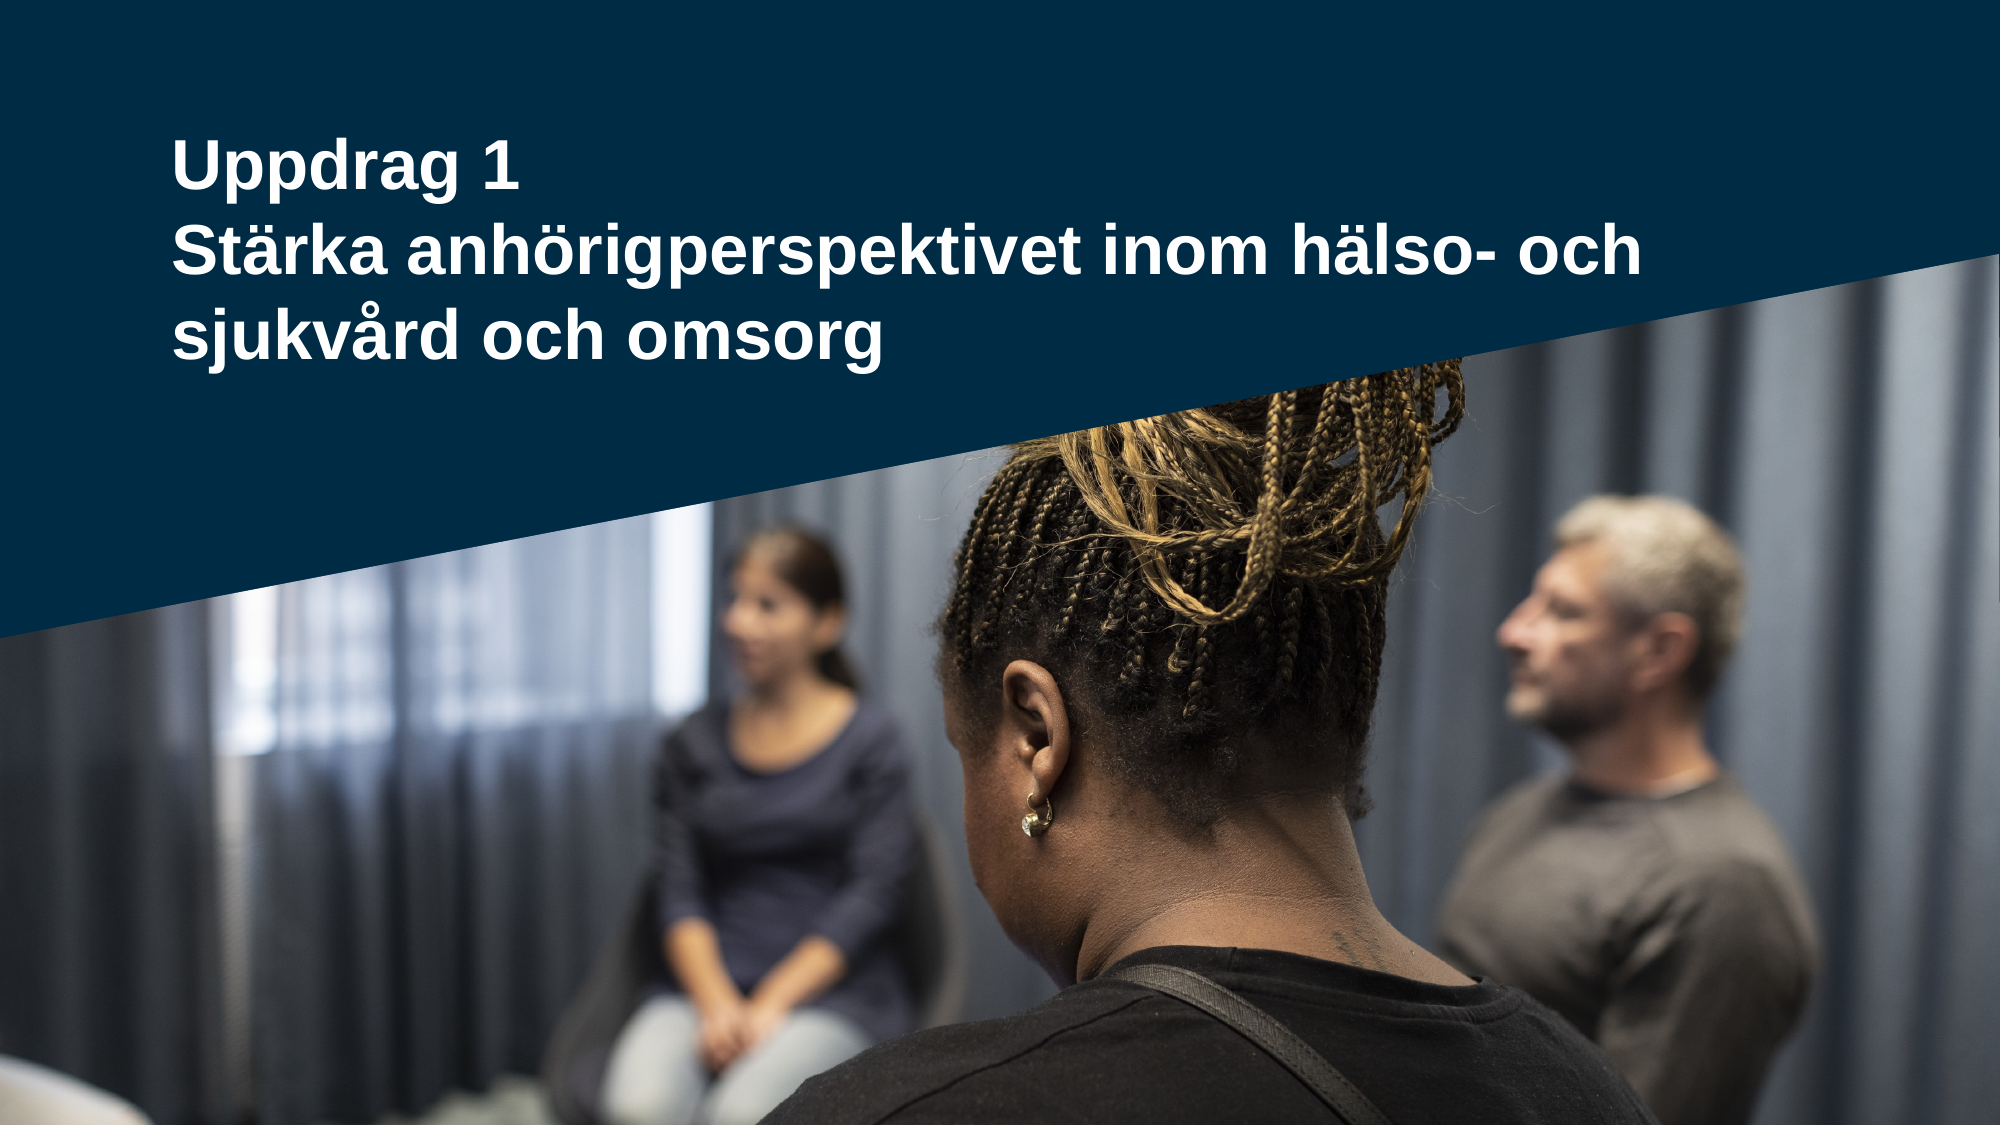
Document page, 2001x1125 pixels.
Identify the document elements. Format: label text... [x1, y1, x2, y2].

picture [0, 253, 2001, 1125]
title Uppdrag 1 Stärka anhörigperspektivet inom hälso- och sjukvård och omsorg [171, 119, 1872, 252]
